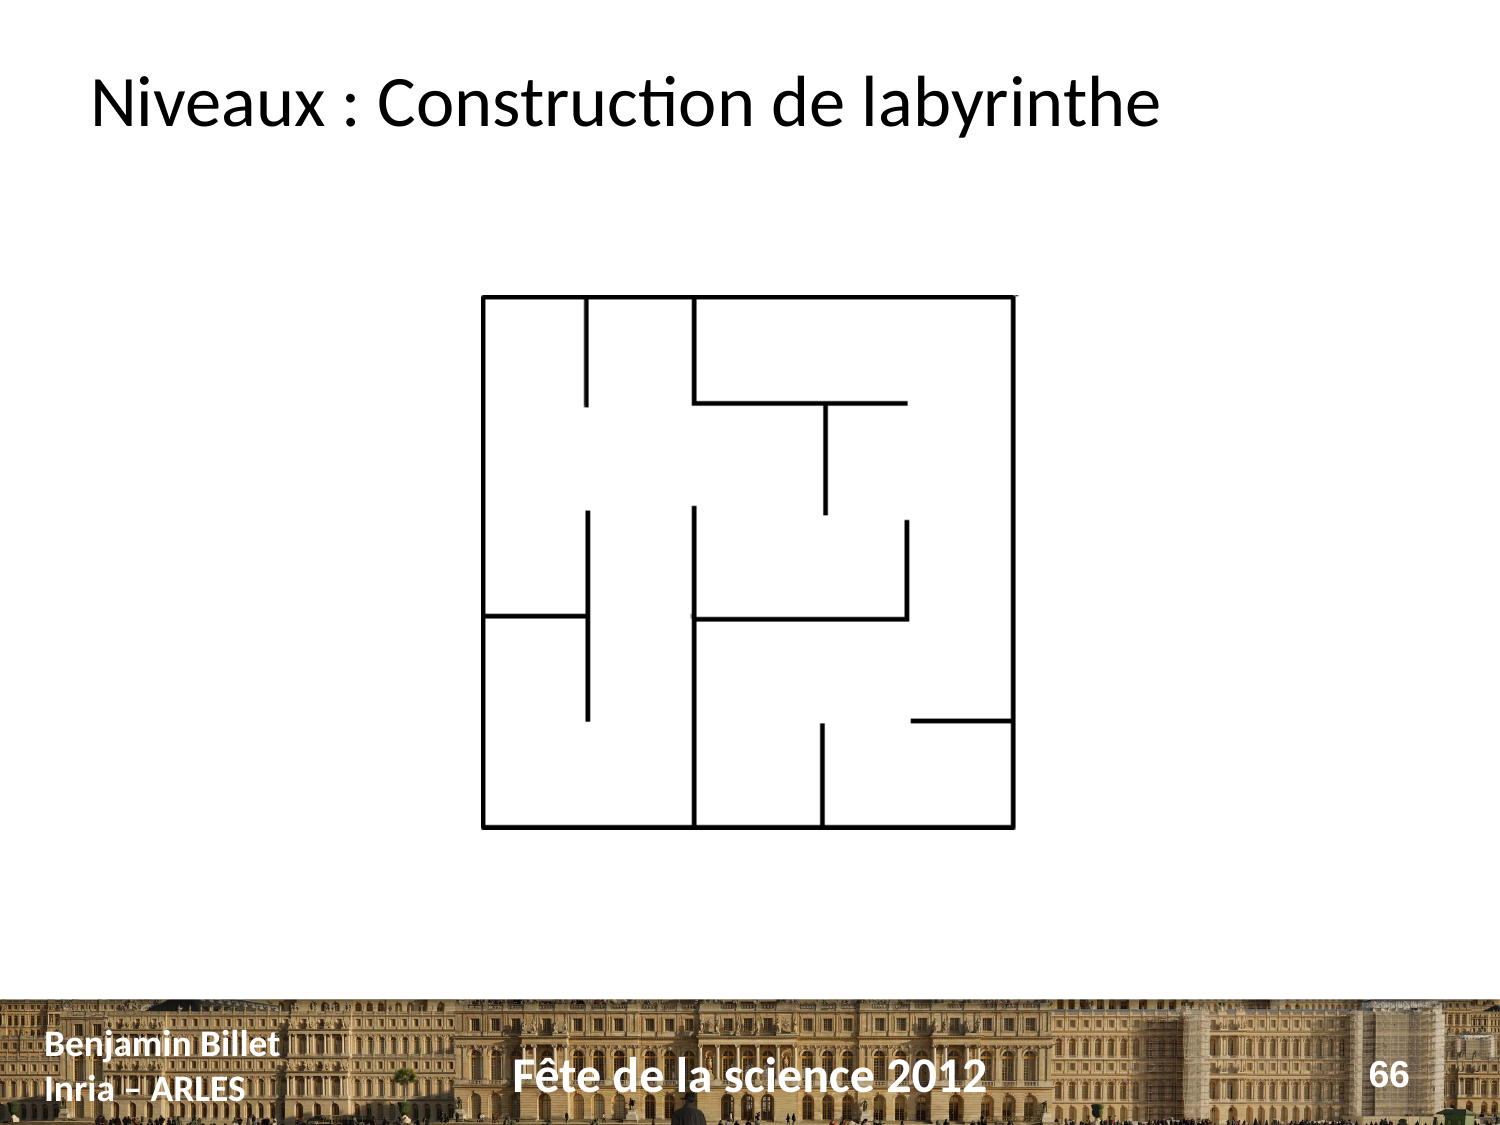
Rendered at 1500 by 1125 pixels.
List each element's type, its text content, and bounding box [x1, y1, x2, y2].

picture [480, 295, 1019, 830]
title Niveaux : Construction de labyrinthe [75, 45, 1425, 149]
slide_number 66 [1074, 1042, 1425, 1103]
picture [0, 1000, 1500, 1125]
